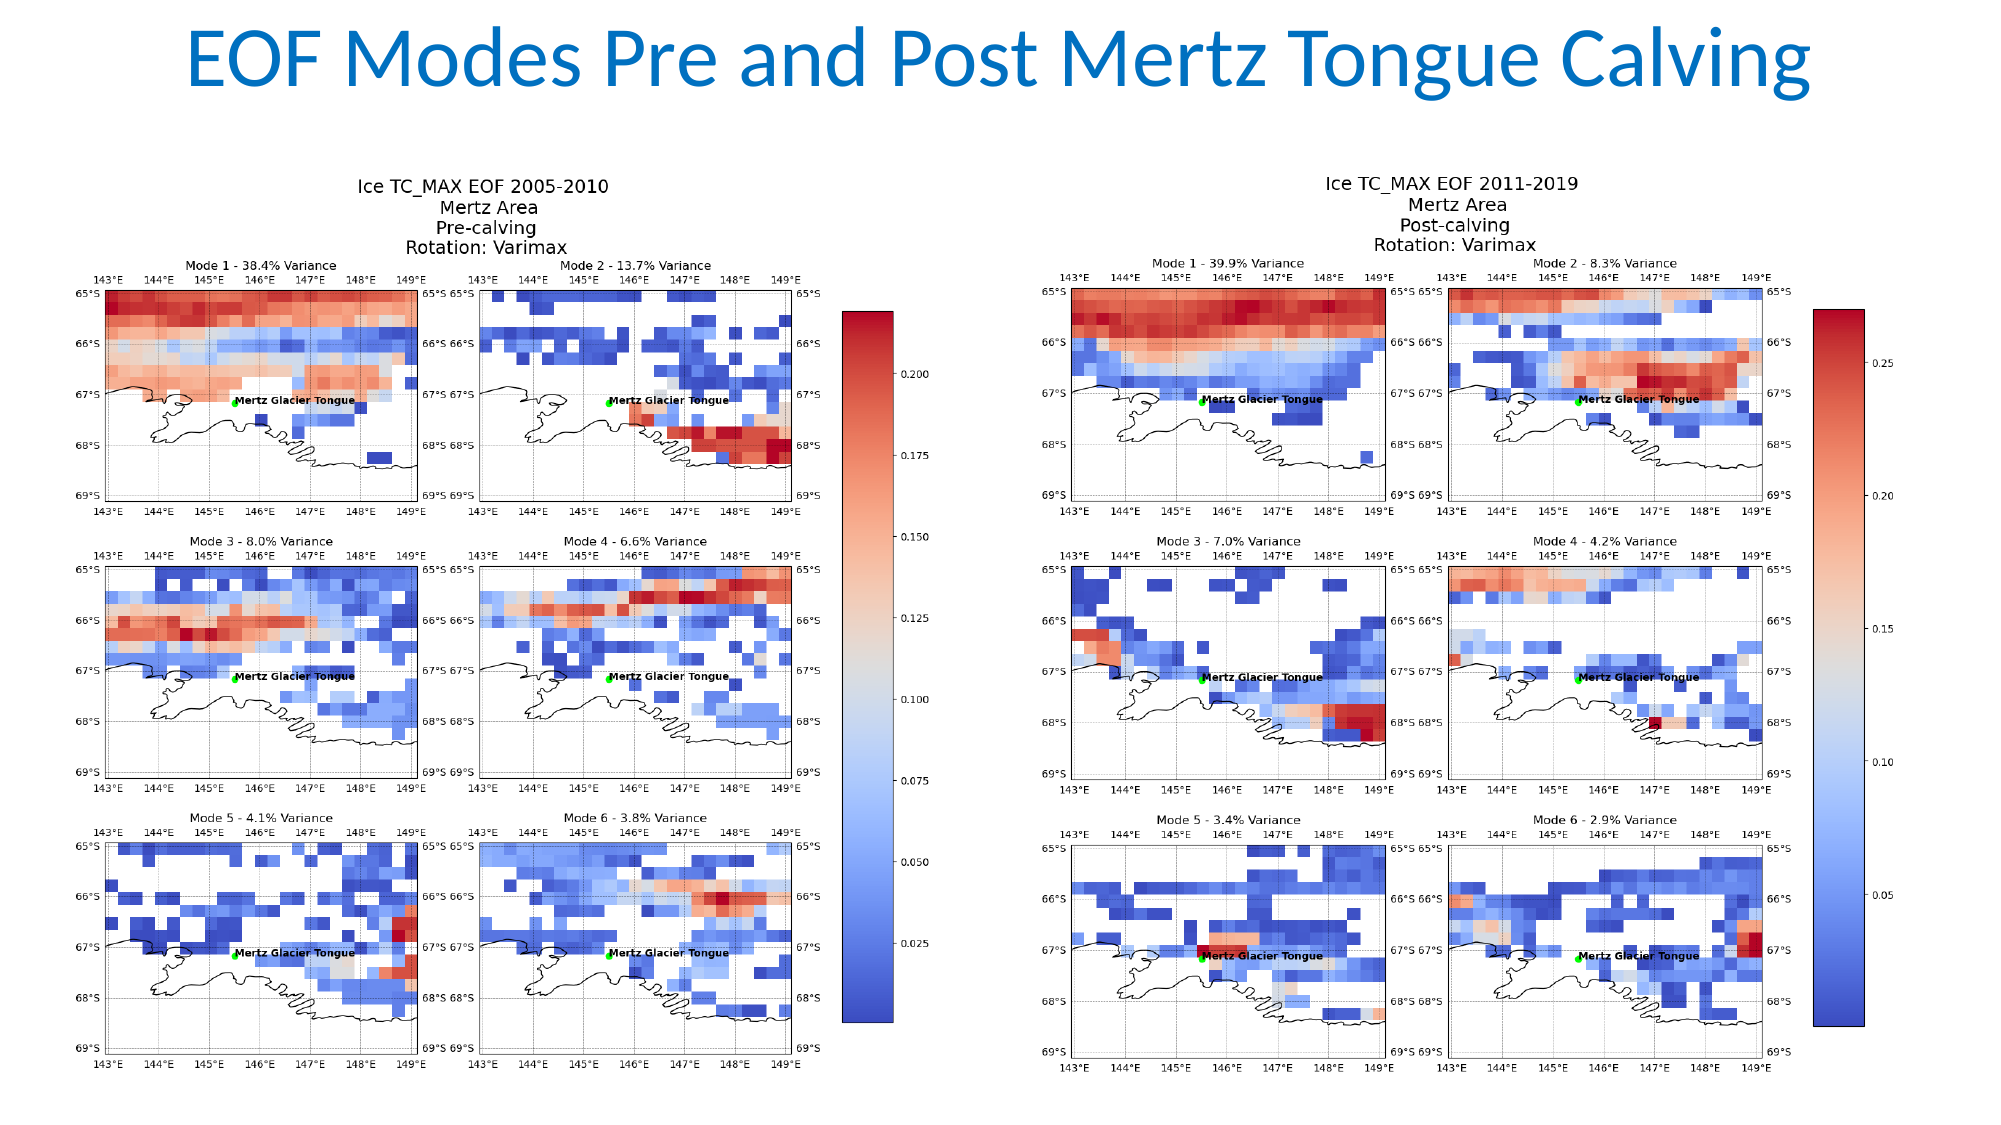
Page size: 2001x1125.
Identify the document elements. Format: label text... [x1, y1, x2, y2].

picture [1033, 168, 1901, 1080]
picture [68, 172, 936, 1076]
title EOF Modes Pre and Post Mertz Tongue Calving [0, 4, 2000, 113]
